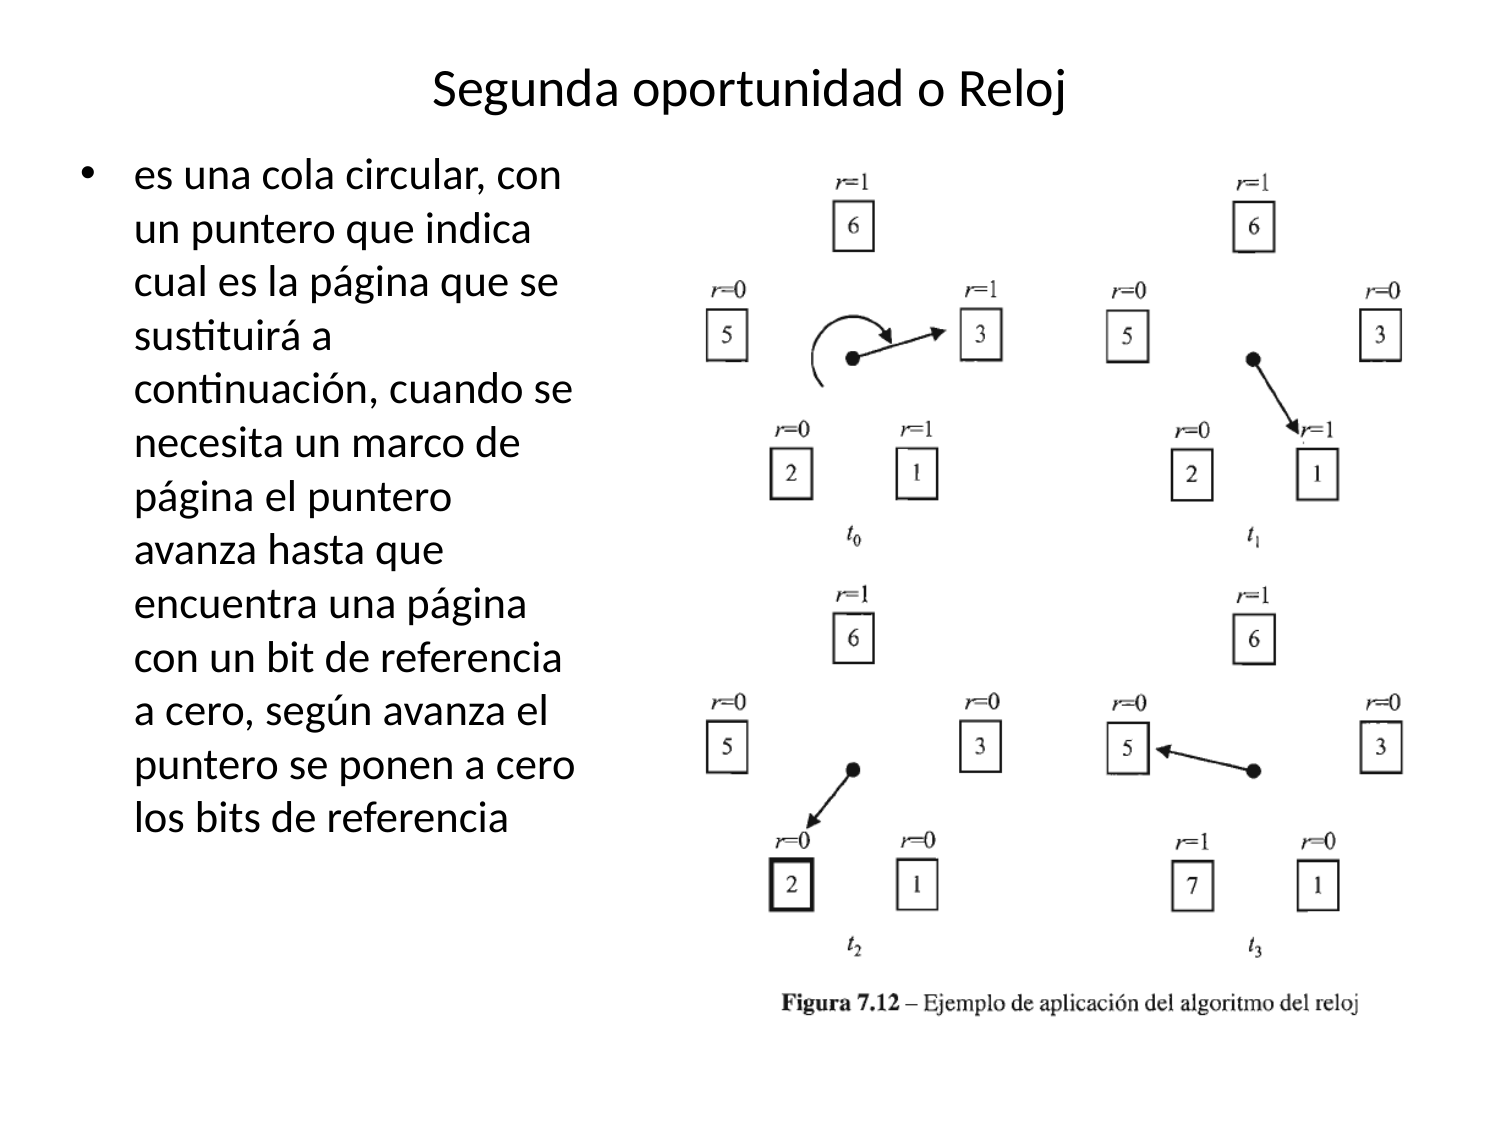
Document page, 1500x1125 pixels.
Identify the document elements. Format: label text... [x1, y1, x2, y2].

list es una cola circular, con un puntero que indica cual es la página que se sustituirá a continuación, cuando se necesita un marco de página el puntero avanza hasta que encuentra una página con un bit de referencia a cero, según avanza el puntero se ponen a cero los bits de referencia [64, 137, 591, 894]
picture [596, 125, 1473, 1047]
title Segunda oportunidad o Reloj [75, 45, 1425, 126]
